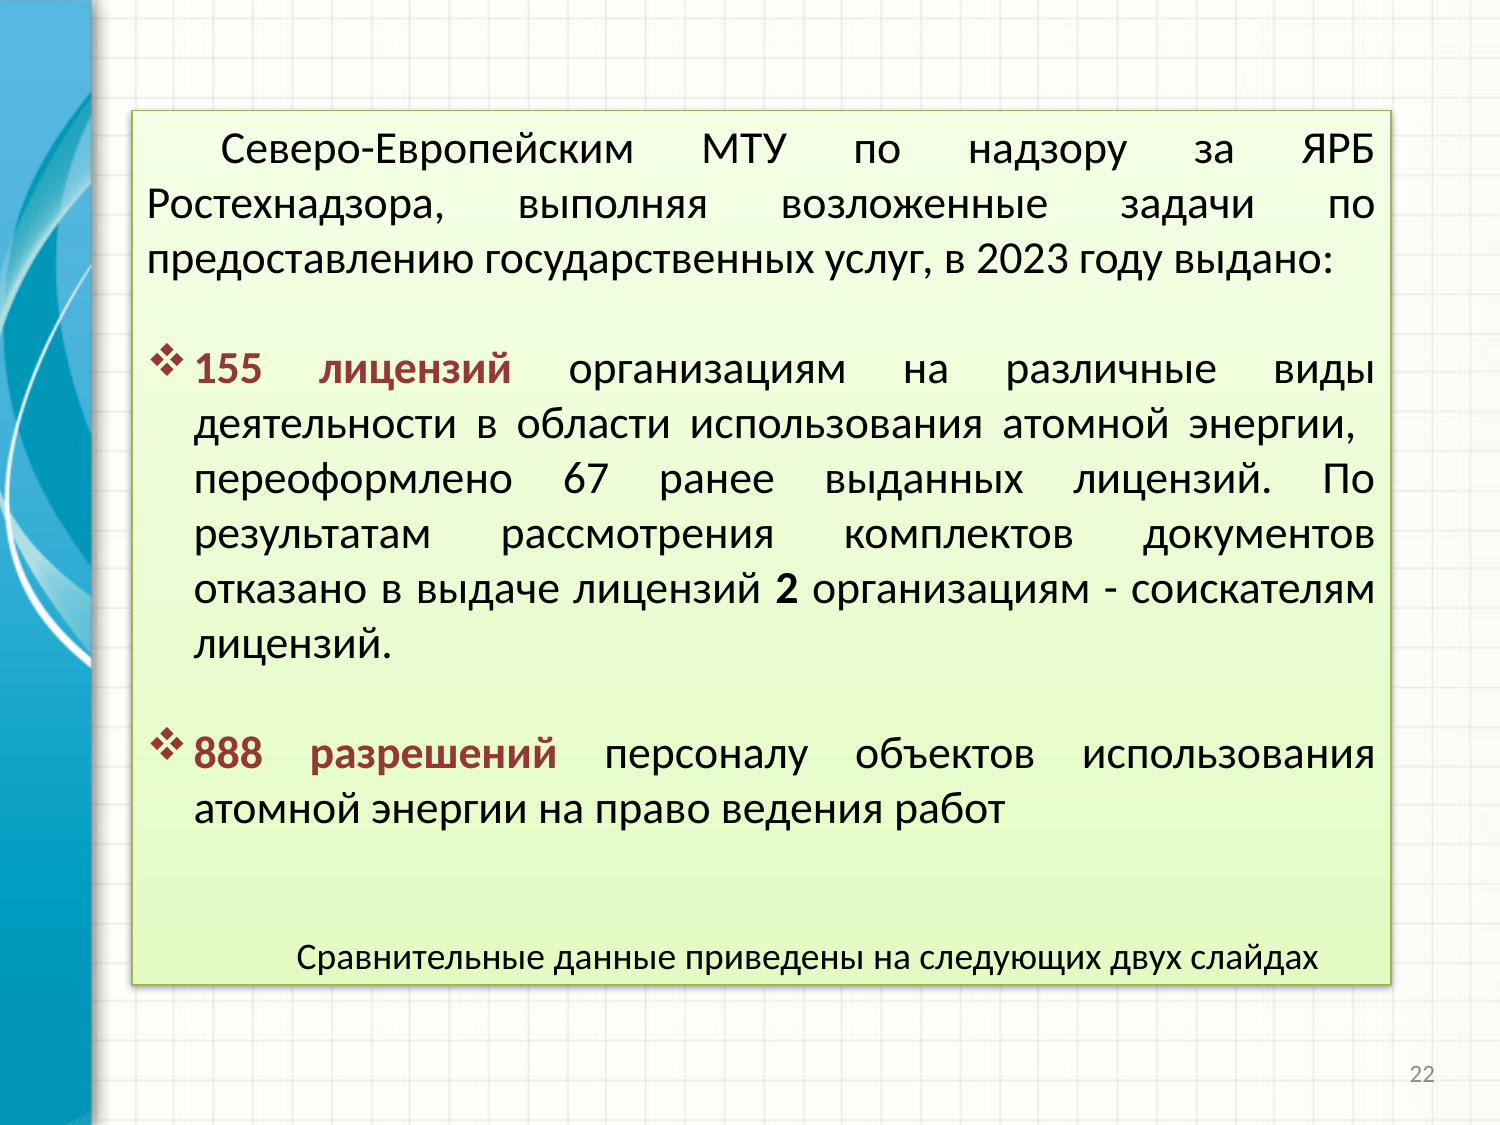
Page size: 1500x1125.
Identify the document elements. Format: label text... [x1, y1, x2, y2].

slide_number 22 [1100, 1042, 1450, 1103]
text_box Северо-Европейским МТУ по надзору за ЯРБ Ростехнадзора, выполняя возложенные задачи по предоставлению государственных услуг, в 2023 году выдано: 155 лицензий организациям на различные виды деятельности в области использования атомной энергии, переоформлено 67 ранее выданных лицензий. По результатам рассмотрения комплектов документов отказано в выдаче лицензий 2 организациям - соискателям лицензий. 888 разрешений персоналу объектов использования атомной энергии на право ведения работ Сравнительные данные приведены на следующих двух слайдах [131, 110, 1392, 986]
picture [0, 0, 1500, 1125]
